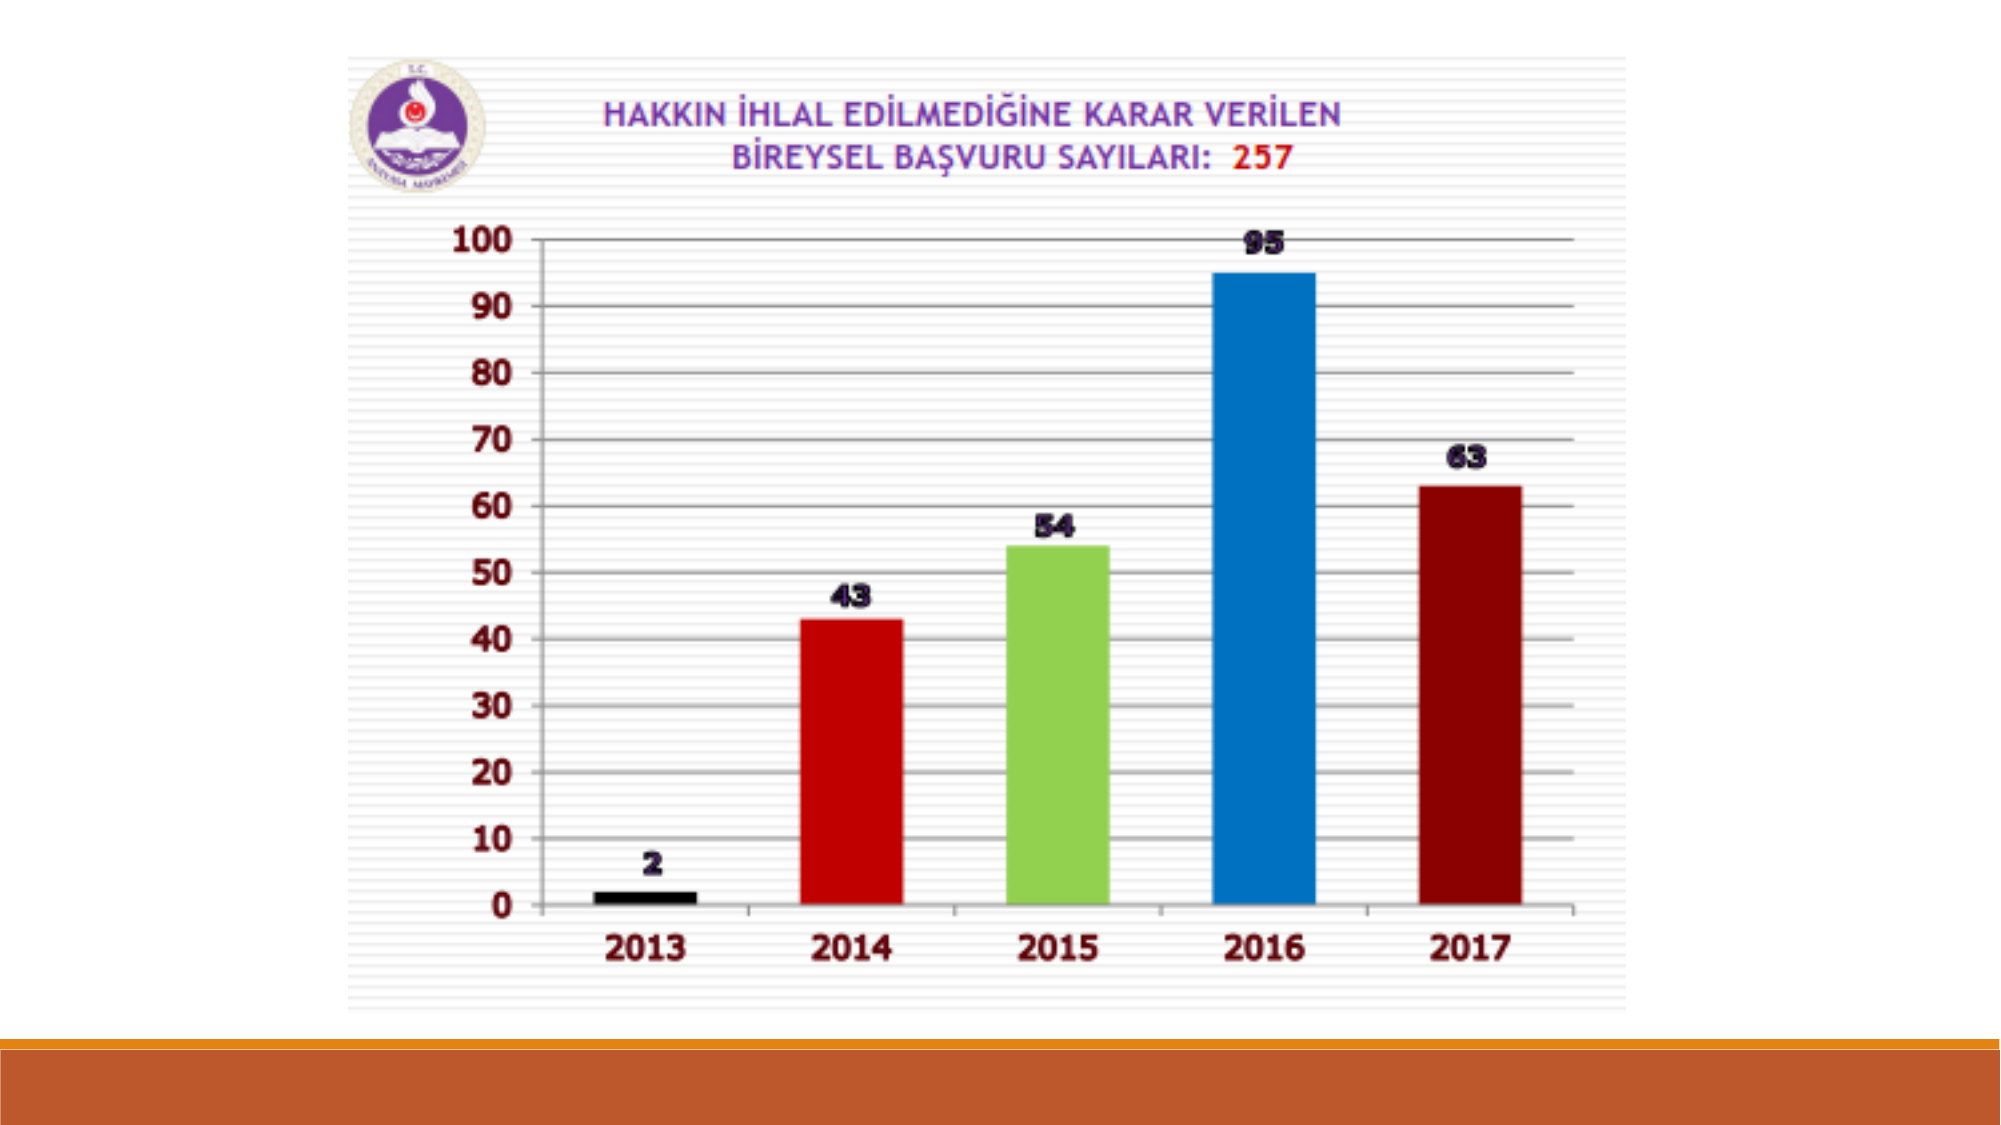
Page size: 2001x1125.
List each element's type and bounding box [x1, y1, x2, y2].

picture [347, 55, 1626, 1014]
